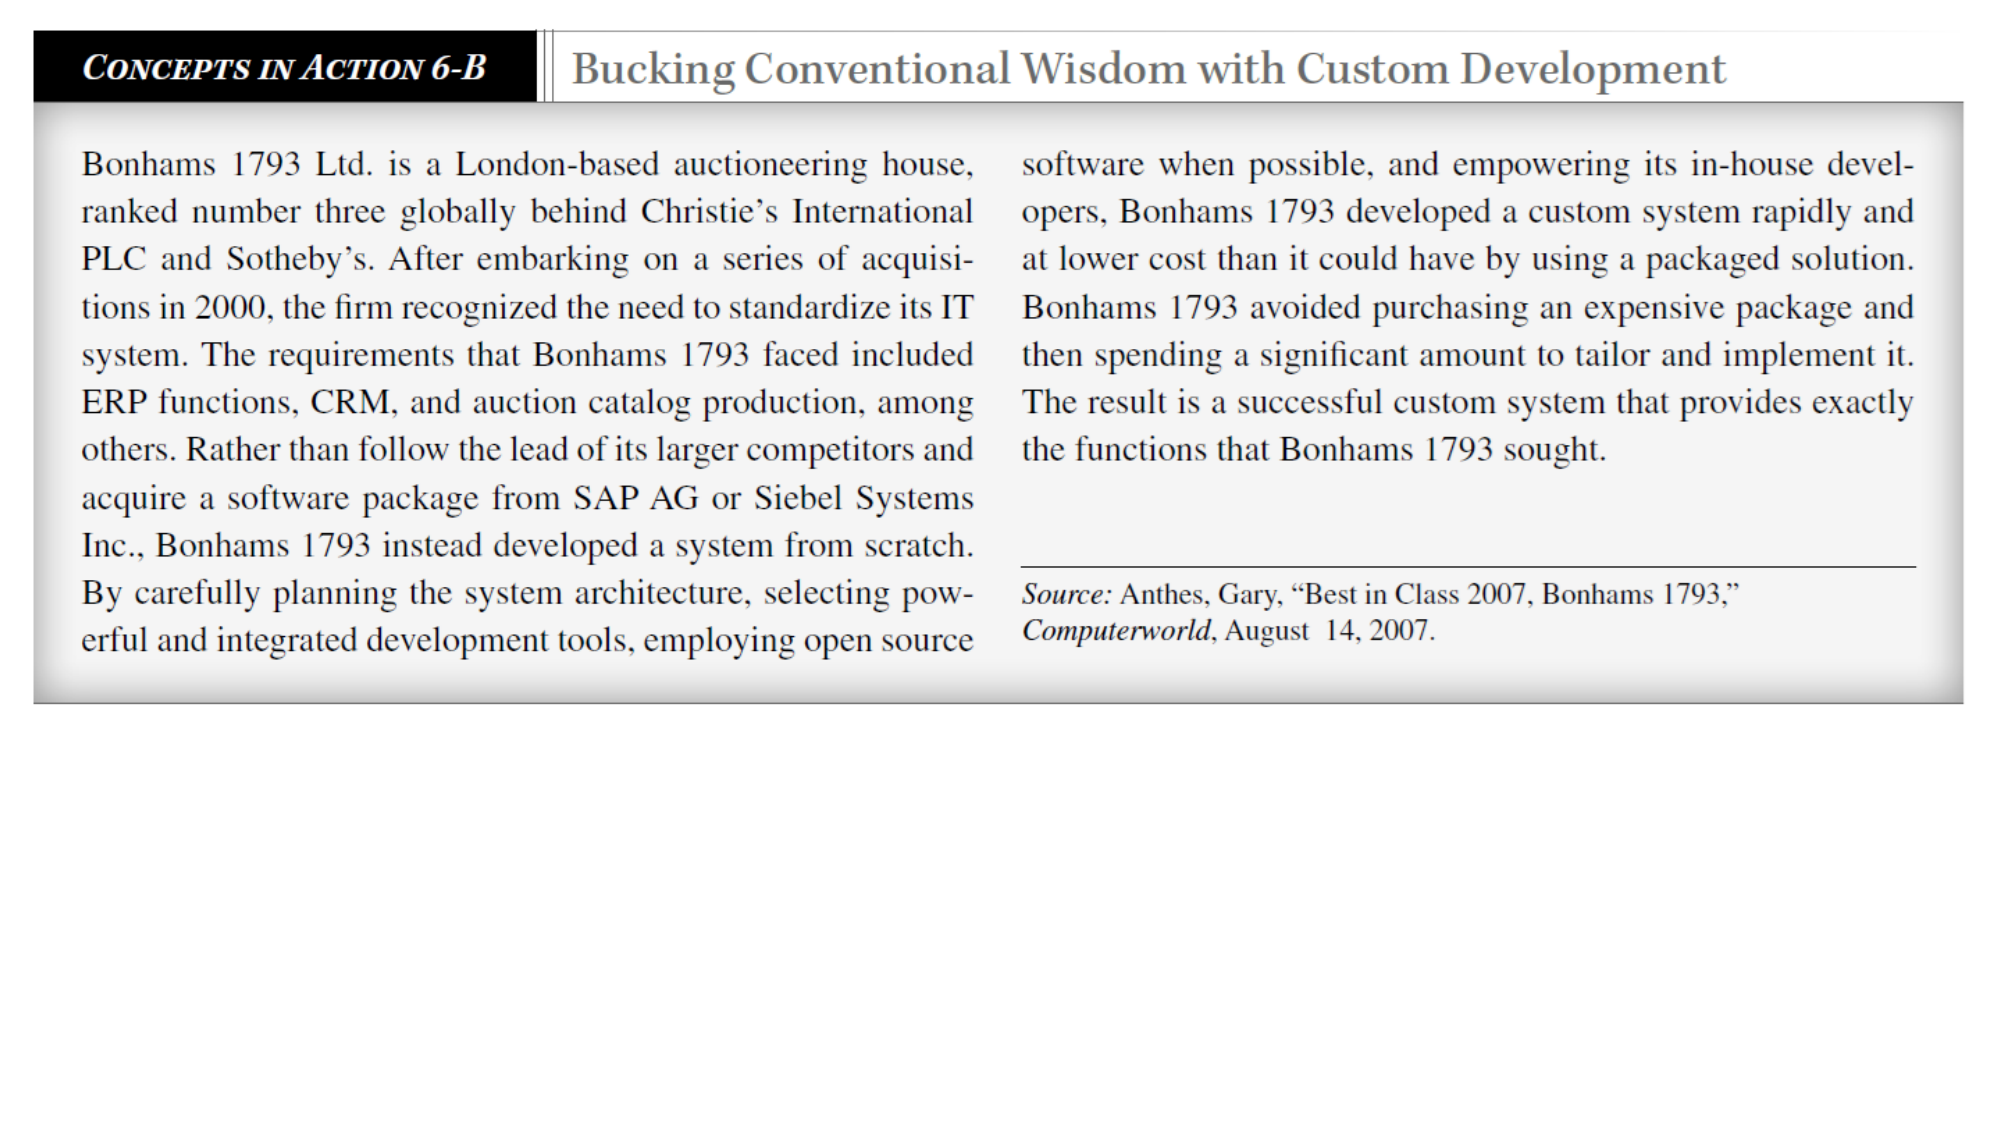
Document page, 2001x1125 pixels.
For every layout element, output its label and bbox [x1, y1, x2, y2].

picture [24, 21, 1972, 714]
